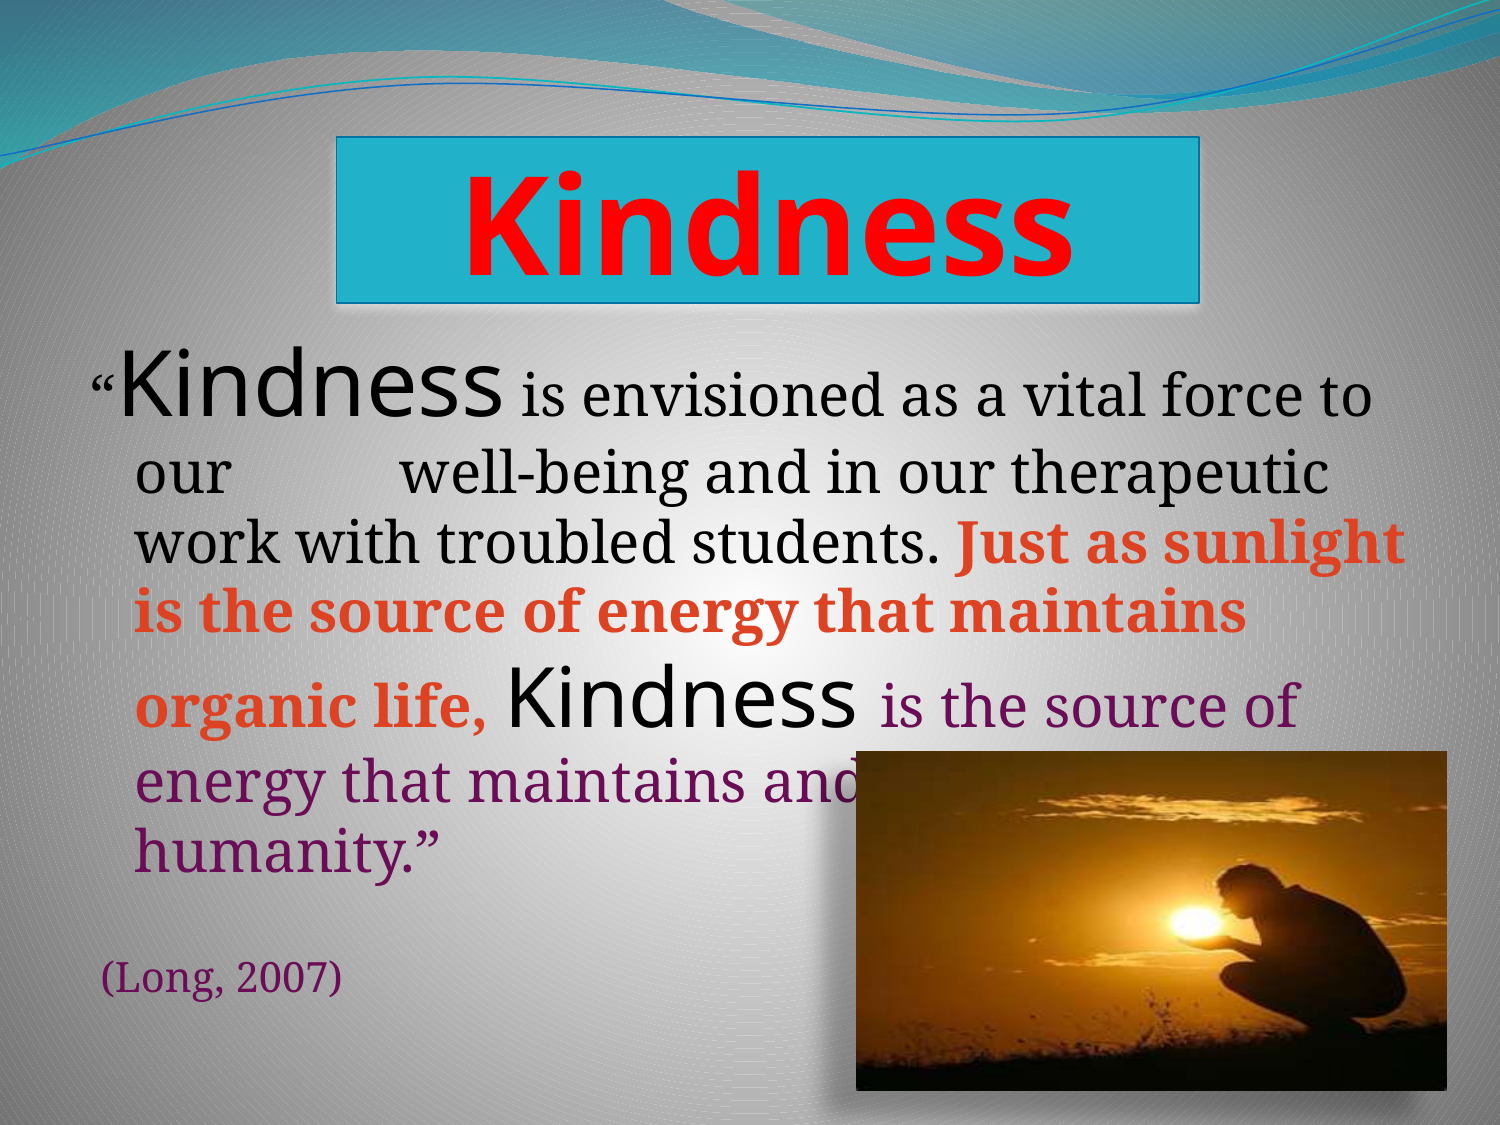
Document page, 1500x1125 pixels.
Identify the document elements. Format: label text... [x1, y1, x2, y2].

title Kindness [336, 136, 1200, 304]
list “Kindness is envisioned as a vital force to our well-being and in our therapeutic work with troubled students. Just as sunlight is the source of energy that maintains organic life, Kindness is the source of energy that maintains and gives meaning to humanity.” (Long, 2007) [75, 317, 1425, 1038]
picture [856, 751, 1448, 1091]
